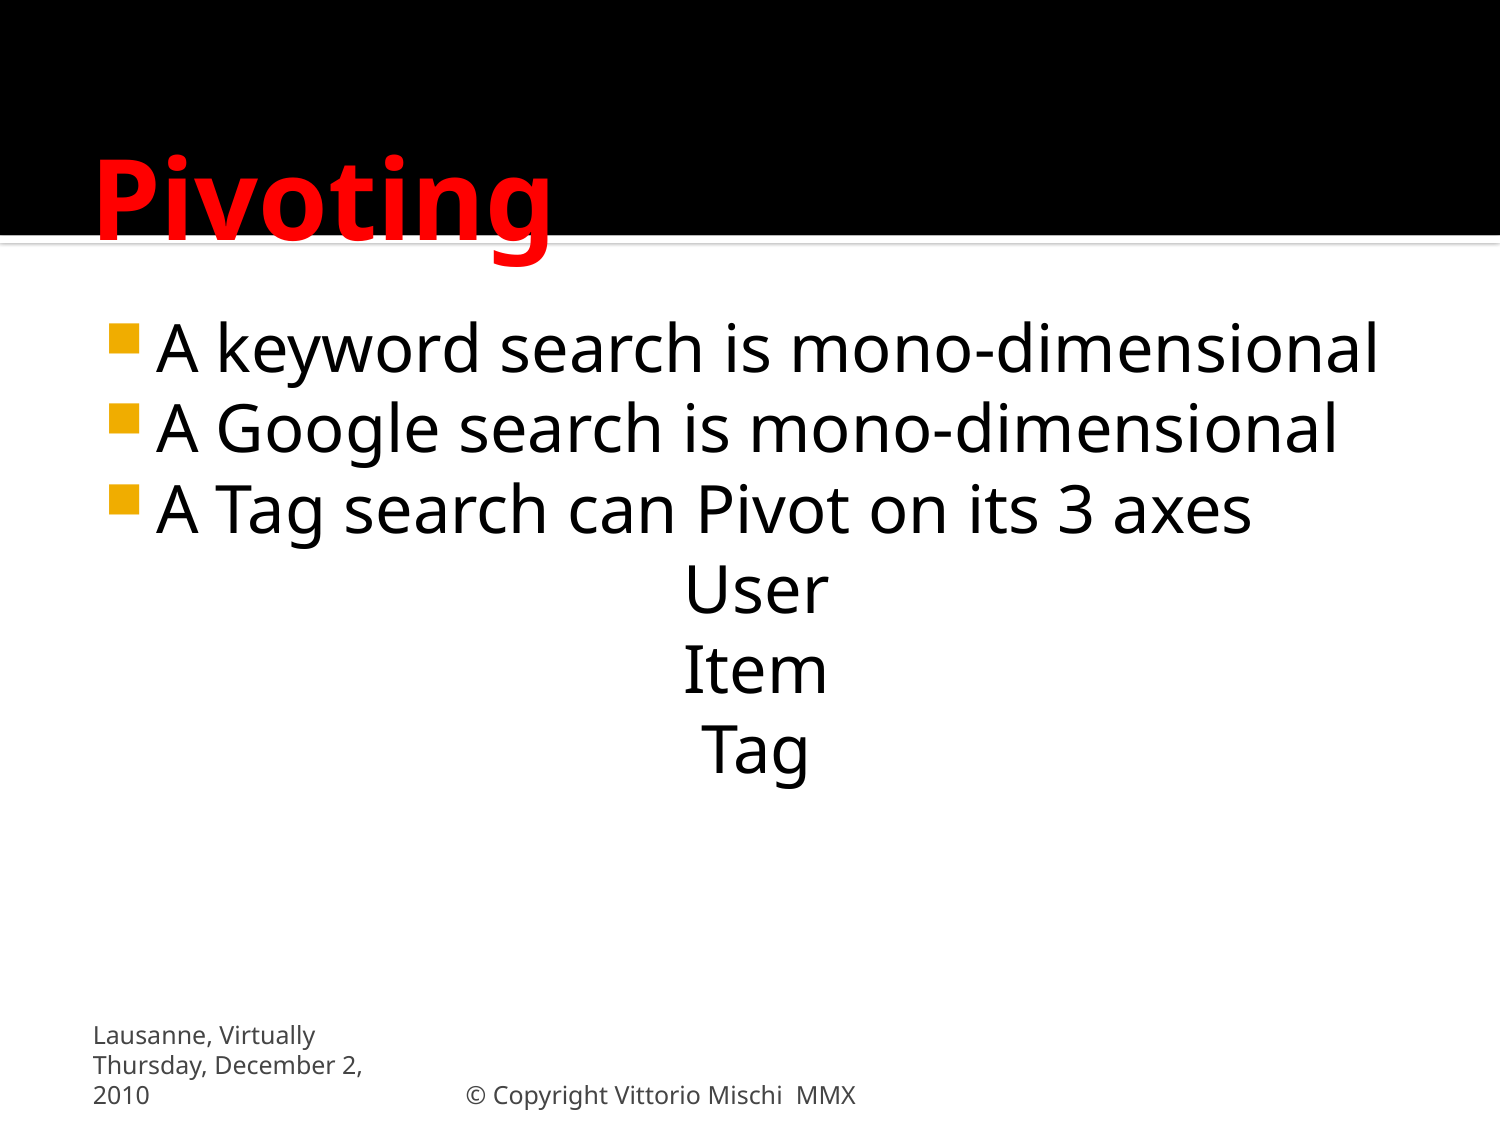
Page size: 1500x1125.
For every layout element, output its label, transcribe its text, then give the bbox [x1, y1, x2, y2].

title A new Strategy: Pivoting [75, 25, 1425, 231]
list A keyword search is mono-dimensional A Google search is mono-dimensional A Tag search can Pivot on its 3 axes User Item Tag [75, 291, 1425, 1050]
